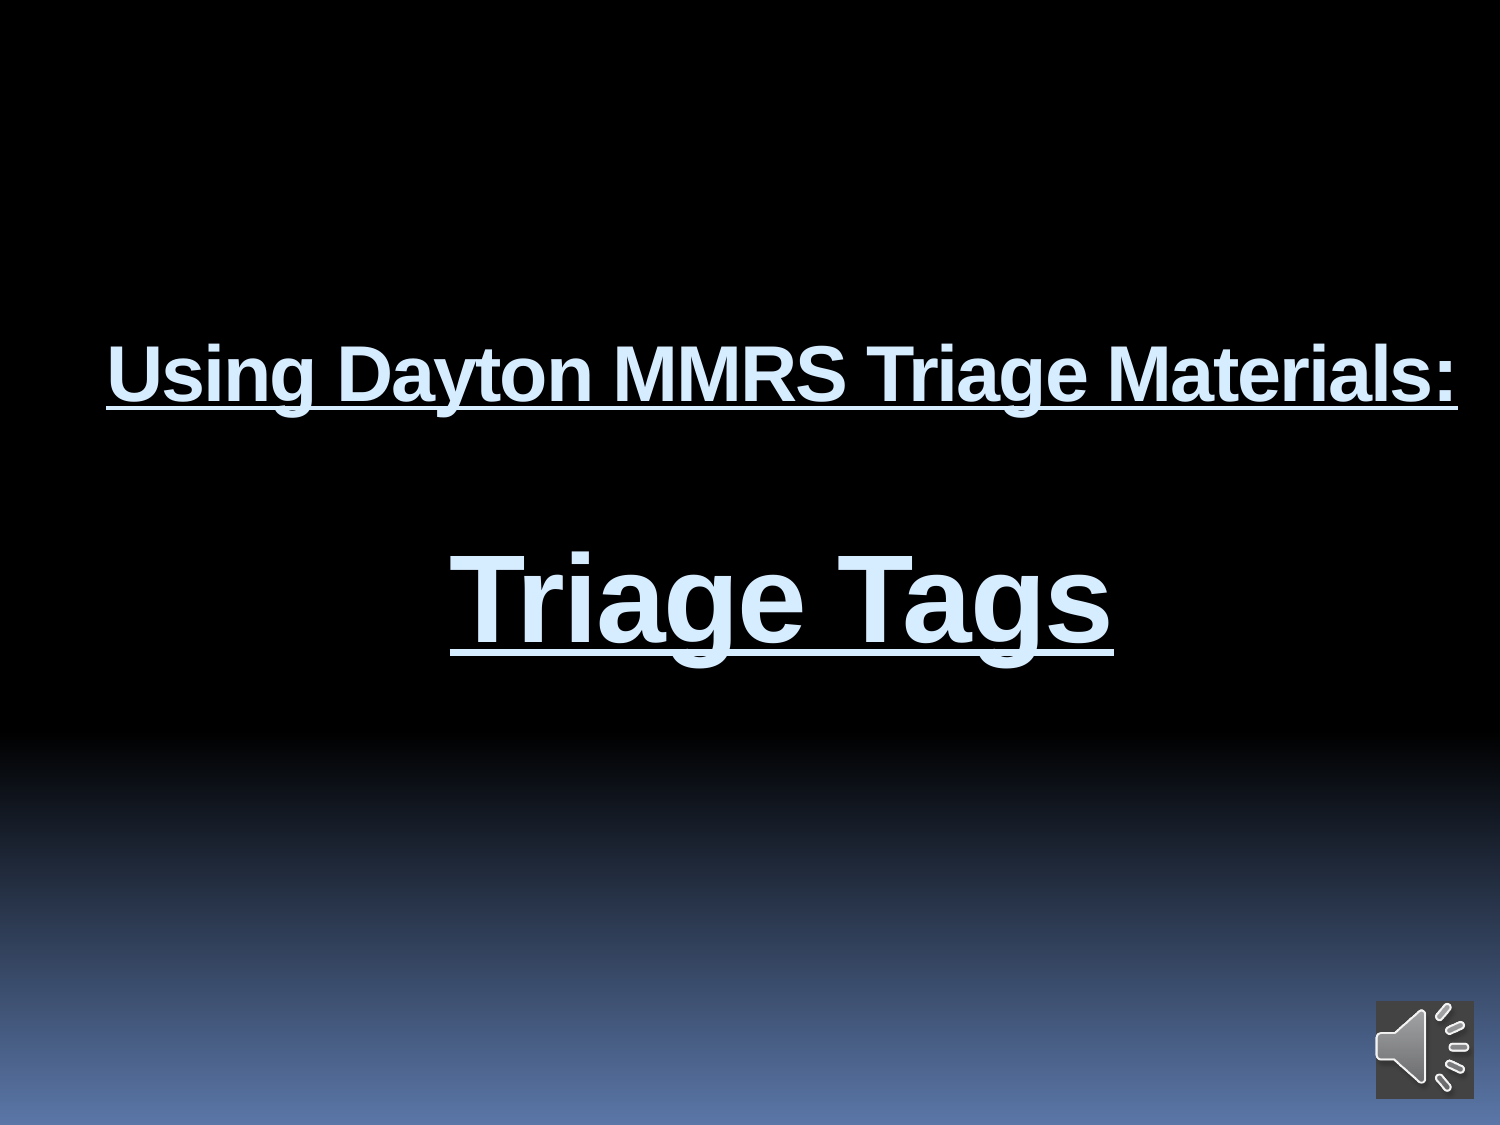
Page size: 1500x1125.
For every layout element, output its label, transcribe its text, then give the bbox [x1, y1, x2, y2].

picture [1374, 999, 1476, 1101]
subtitle Using Dayton MMRS Triage Materials: Triage Tags [62, 137, 1500, 675]
